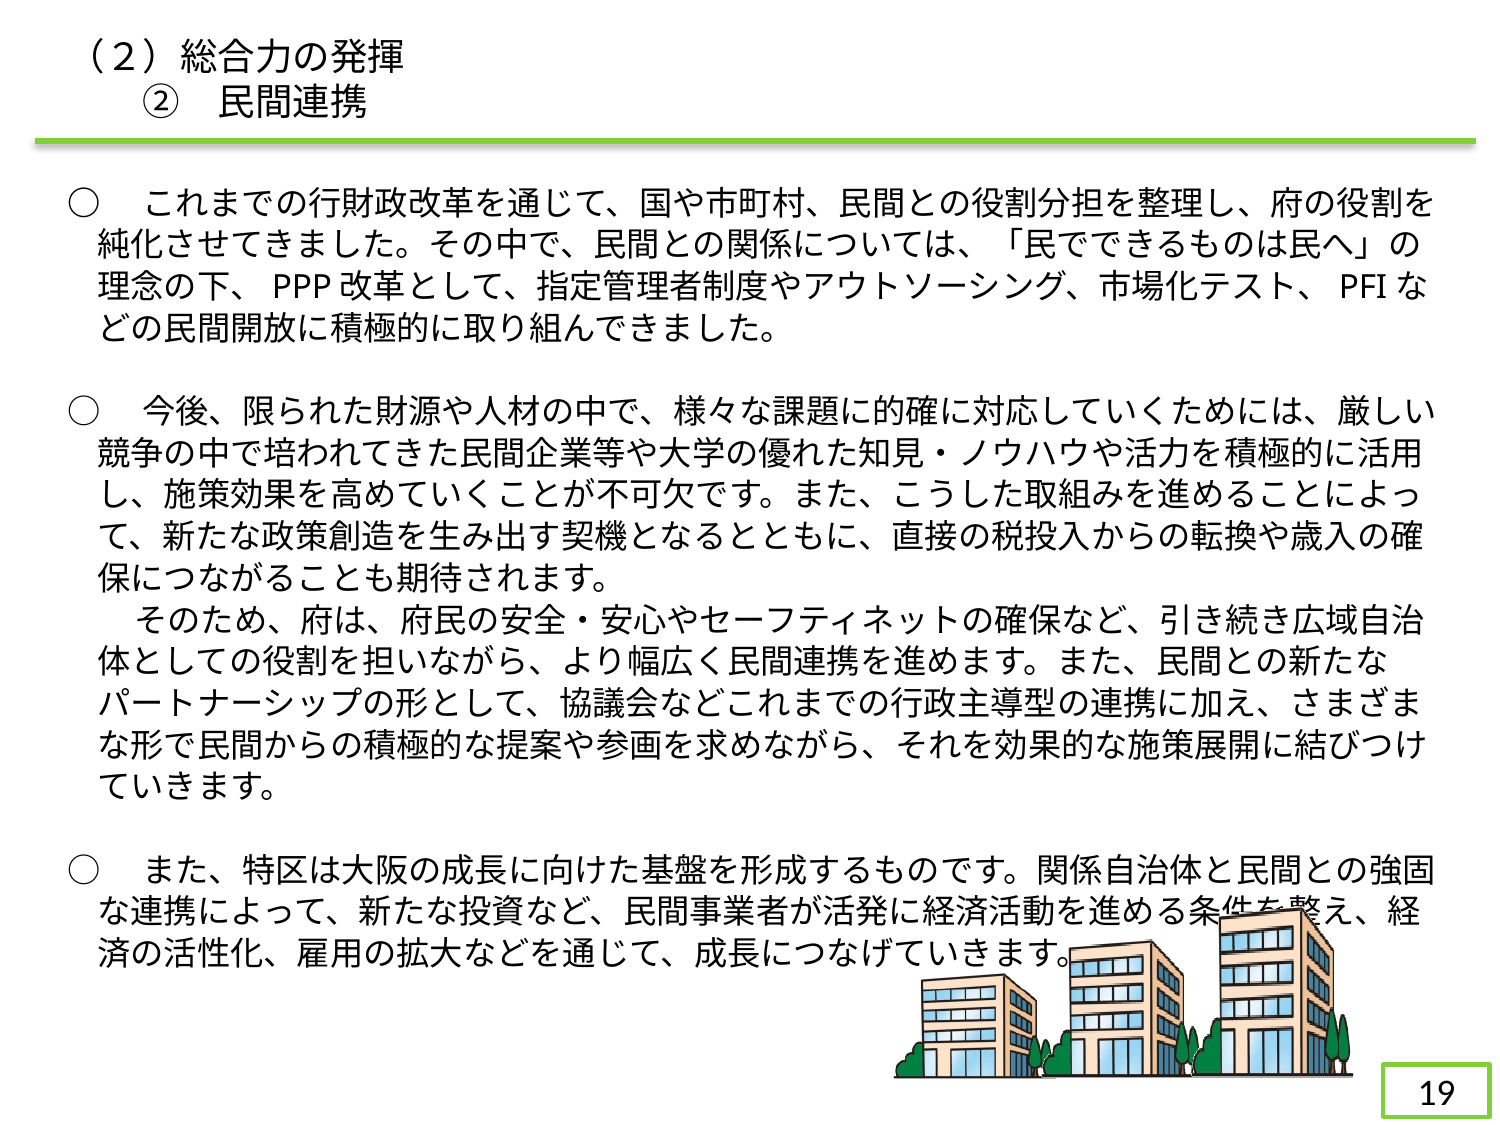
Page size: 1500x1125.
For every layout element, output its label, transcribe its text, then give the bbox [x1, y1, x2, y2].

text_box ○ これまでの行財政改革を通じて、国や市町村、民間との役割分担を整理し、府の役割を純化させてきました。その中で、民間との関係については、「民でできるものは民へ」の理念の下、PPP改革として、指定管理者制度やアウトソーシング、市場化テスト、PFIなどの民間開放に積極的に取り組んできました。 ○ 今後、限られた財源や人材の中で、様々な課題に的確に対応していくためには、厳しい競争の中で培われてきた民間企業等や大学の優れた知見・ノウハウや活力を積極的に活用し、施策効果を高めていくことが不可欠です。また、こうした取組みを進めることによって、新たな政策創造を生み出す契機となるとともに、直接の税投入からの転換や歳入の確保につながることも期待されます。 そのため、府は、府民の安全・安心やセーフティネットの確保など、引き続き広域自治体としての役割を担いながら、より幅広く民間連携を進めます。また、民間との新たなパートナーシップの形として、協議会などこれまでの行政主導型の連携に加え、さまざまな形で民間からの積極的な提案や参画を求めながら、それを効果的な施策展開に結びつけていきます。 ○ また、特区は大阪の成長に向けた基盤を形成するものです。関係自治体と民間との強固な連携によって、新たな投資など、民間事業者が活発に経済活動を進める条件を整え、経済の活性化、雇用の拡大などを通じて、成長につなげていきます。 [53, 172, 1459, 980]
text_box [875, 859, 1373, 1117]
text_box 50 [1381, 1062, 1492, 1119]
text_box （２）総合力の発揮 ② 民間連携 [53, 26, 1437, 131]
